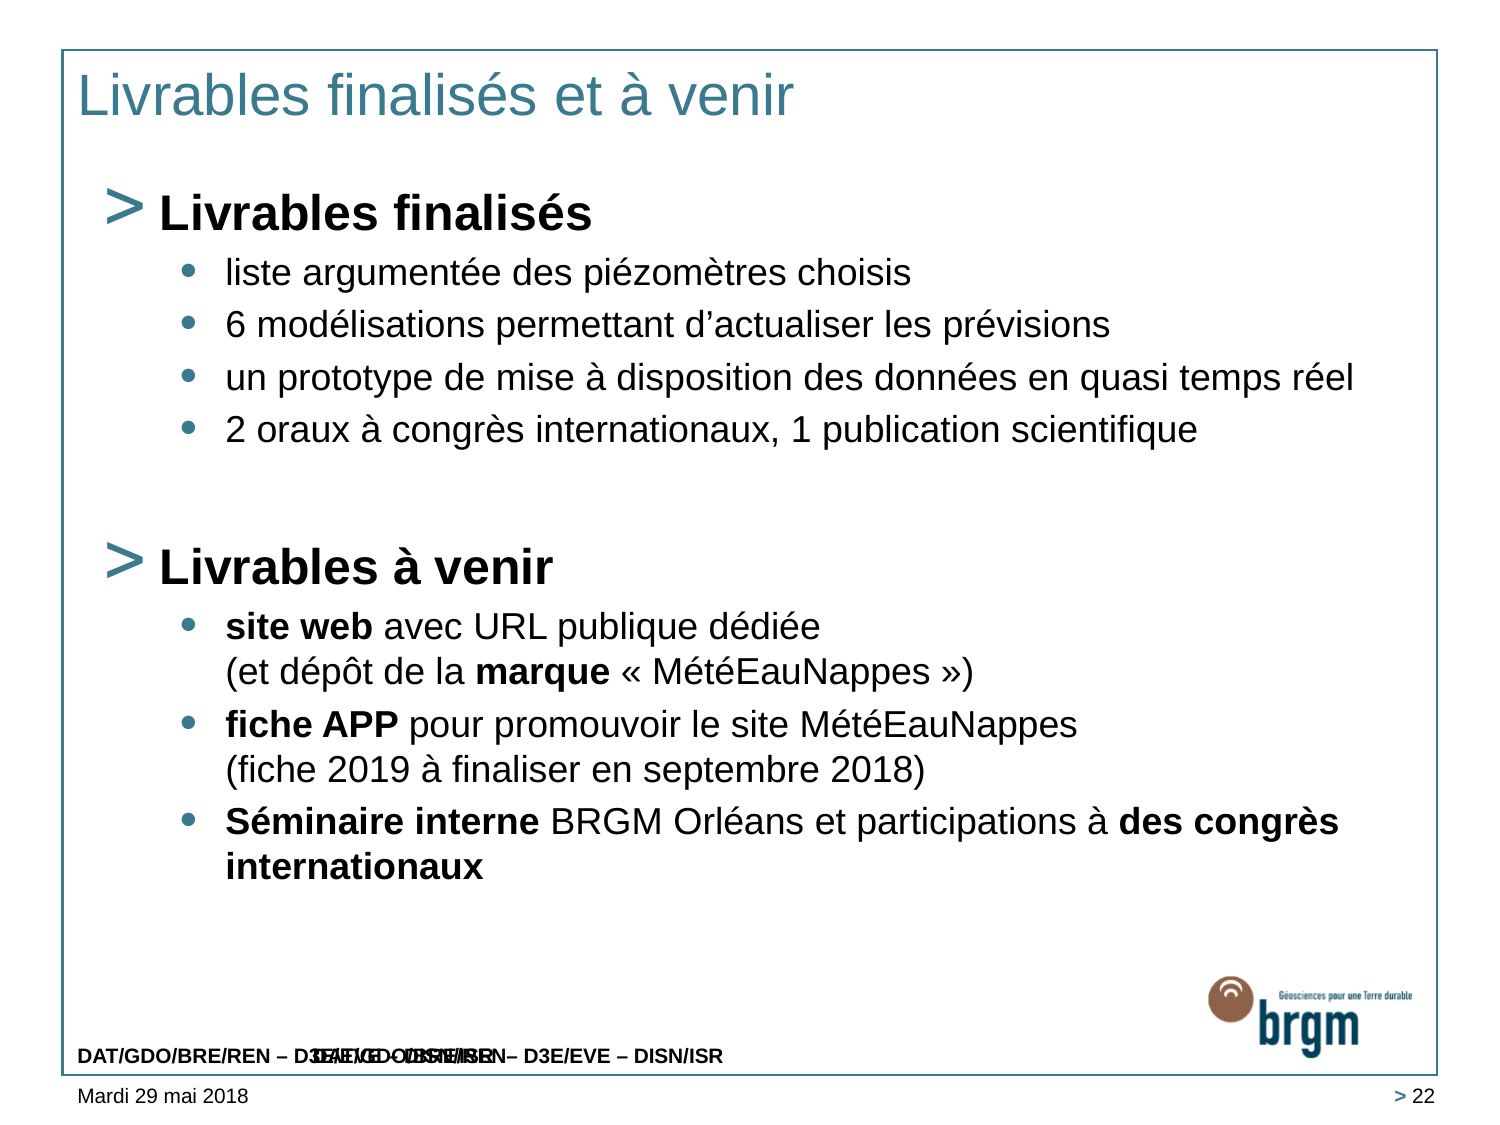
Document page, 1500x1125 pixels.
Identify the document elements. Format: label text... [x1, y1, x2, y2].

slide_number Mardi 29 mai 2018 [62, 1074, 375, 1100]
footer DAT/GDO/BRE/REN– D3E/EVE – DISN/ISR [62, 1034, 739, 1075]
picture [1196, 964, 1424, 1071]
slide_number > 22 [1125, 1074, 1450, 1125]
list Livrables finalisés liste argumentée des piézomètres choisis 6 modélisations permettant d’actualiser les prévisions un prototype de mise à disposition des données en quasi temps réel 2 oraux à congrès internationaux, 1 publication scientifique Livrables à venir site web avec URL publique dédiée (et dépôt de la marque « MétéEauNappes ») fiche APP pour promouvoir le site MétéEauNappes (fiche 2019 à finaliser en septembre 2018) Séminaire interne BRGM Orléans et participations à des congrès internationaux [88, 172, 1400, 1035]
title Livrables finalisés et à venir [62, 50, 1447, 150]
